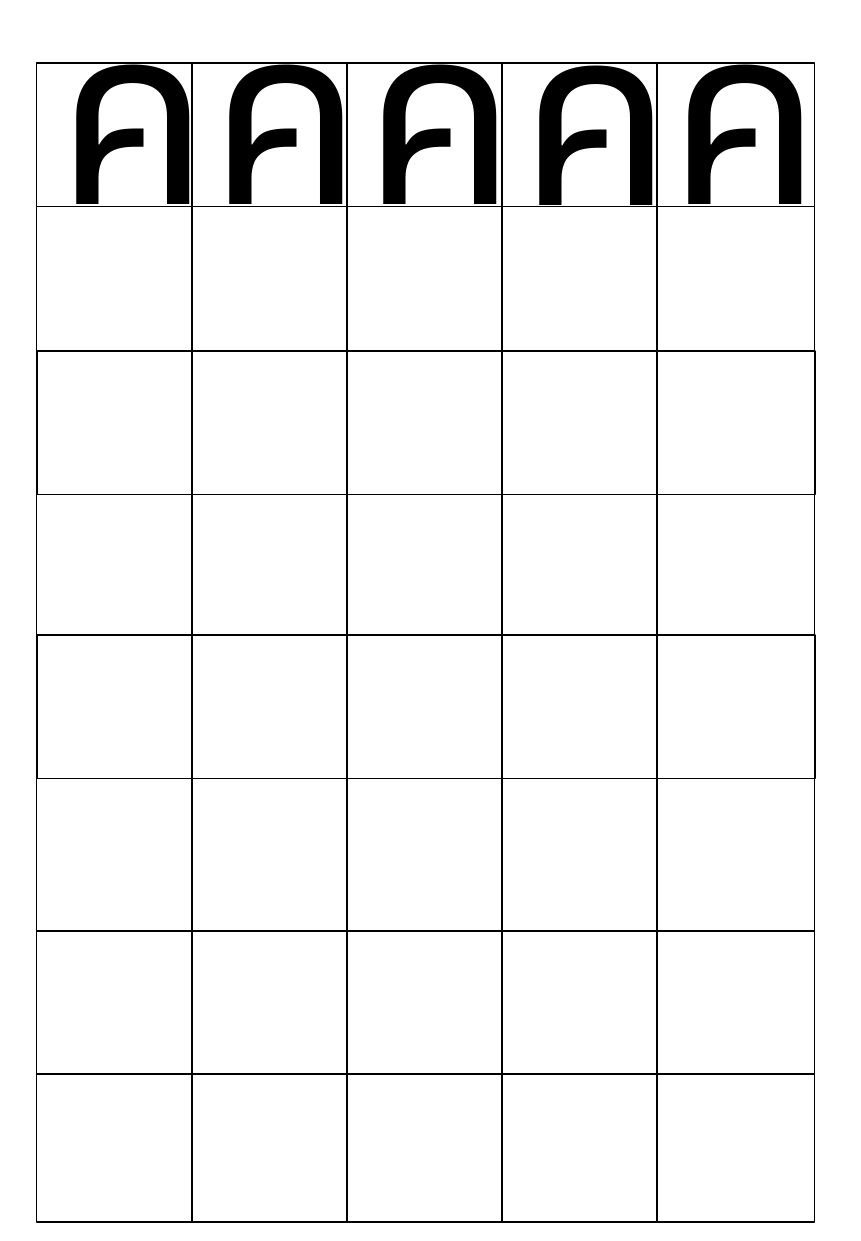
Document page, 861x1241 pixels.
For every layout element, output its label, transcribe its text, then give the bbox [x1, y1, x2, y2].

text_box [36, 351, 815, 495]
text_box [191, 779, 348, 931]
text_box ค [194, 0, 345, 262]
text_box [191, 1075, 348, 1223]
text_box [348, 779, 501, 931]
text_box [36, 495, 191, 635]
text_box [36, 207, 191, 351]
text_box [191, 63, 348, 351]
text_box ค [504, 0, 655, 263]
text_box [36, 1075, 191, 1222]
text_box [501, 63, 658, 351]
text_box [348, 1075, 501, 1222]
text_box [348, 207, 501, 351]
text_box [658, 207, 815, 351]
text_box [805, 63, 815, 207]
text_box [658, 779, 815, 931]
text_box ค [41, 0, 192, 262]
text_box [658, 1075, 815, 1222]
text_box [36, 779, 191, 931]
text_box ค [349, 0, 500, 262]
text_box ค [654, 0, 805, 262]
text_box [36, 63, 41, 207]
text_box [36, 635, 815, 779]
text_box [36, 931, 815, 1075]
text_box [348, 495, 501, 635]
text_box [501, 779, 658, 931]
text_box [191, 495, 348, 635]
text_box [501, 495, 658, 635]
text_box [658, 495, 815, 635]
text_box [501, 1075, 658, 1223]
